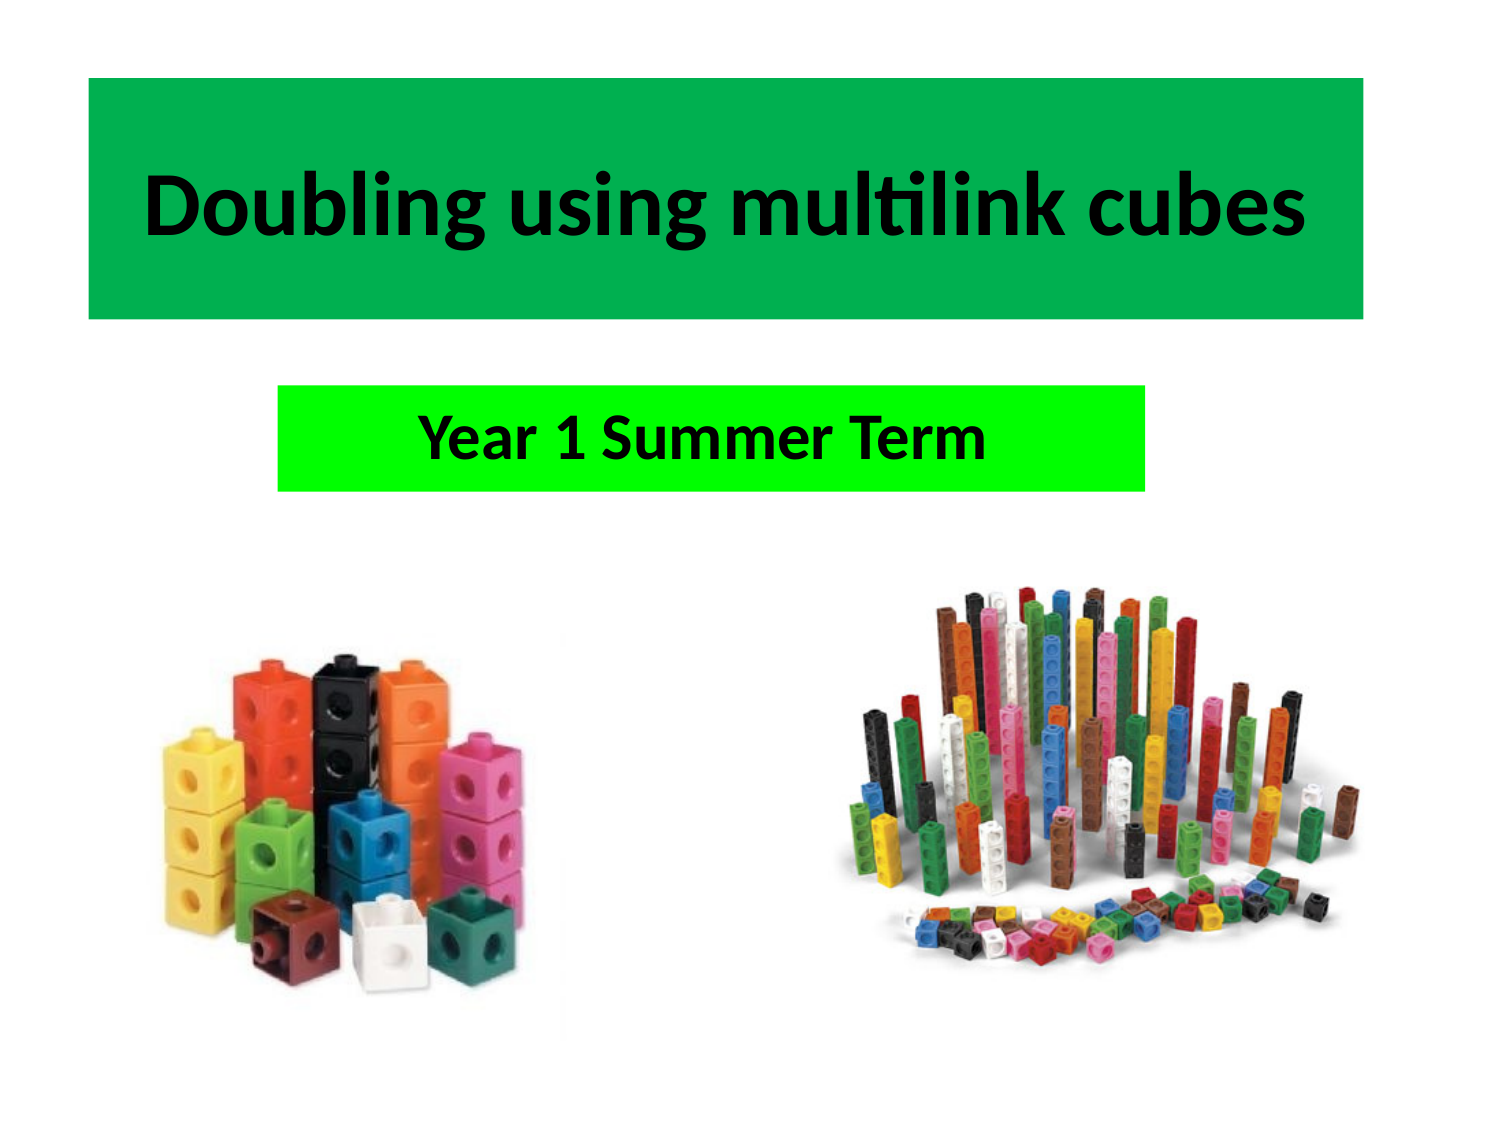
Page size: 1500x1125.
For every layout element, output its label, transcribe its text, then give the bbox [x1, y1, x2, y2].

title Doubling using multilink cubes [88, 78, 1364, 320]
picture [827, 499, 1376, 1048]
subtitle Year 1 Summer Term [277, 385, 1146, 492]
picture [135, 609, 568, 1042]
